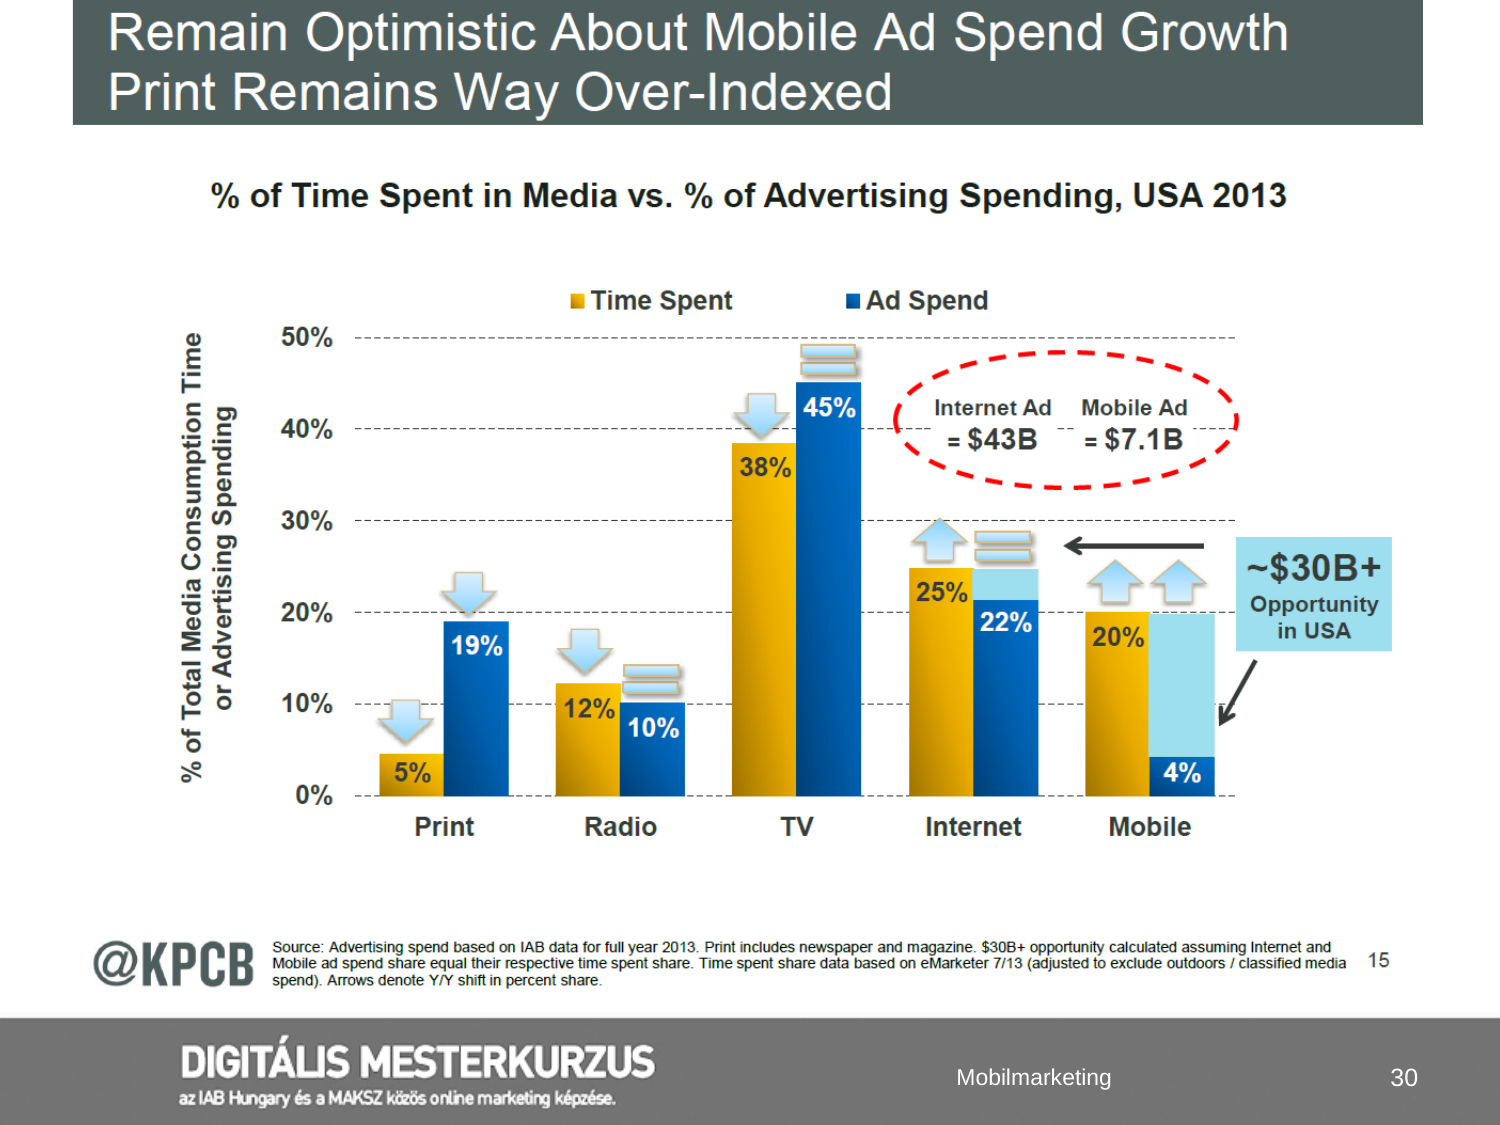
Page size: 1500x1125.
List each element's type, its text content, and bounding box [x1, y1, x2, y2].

picture [72, 0, 1424, 1010]
list Mobilmarketing [703, 1041, 1366, 1113]
picture [0, 1012, 1500, 1125]
